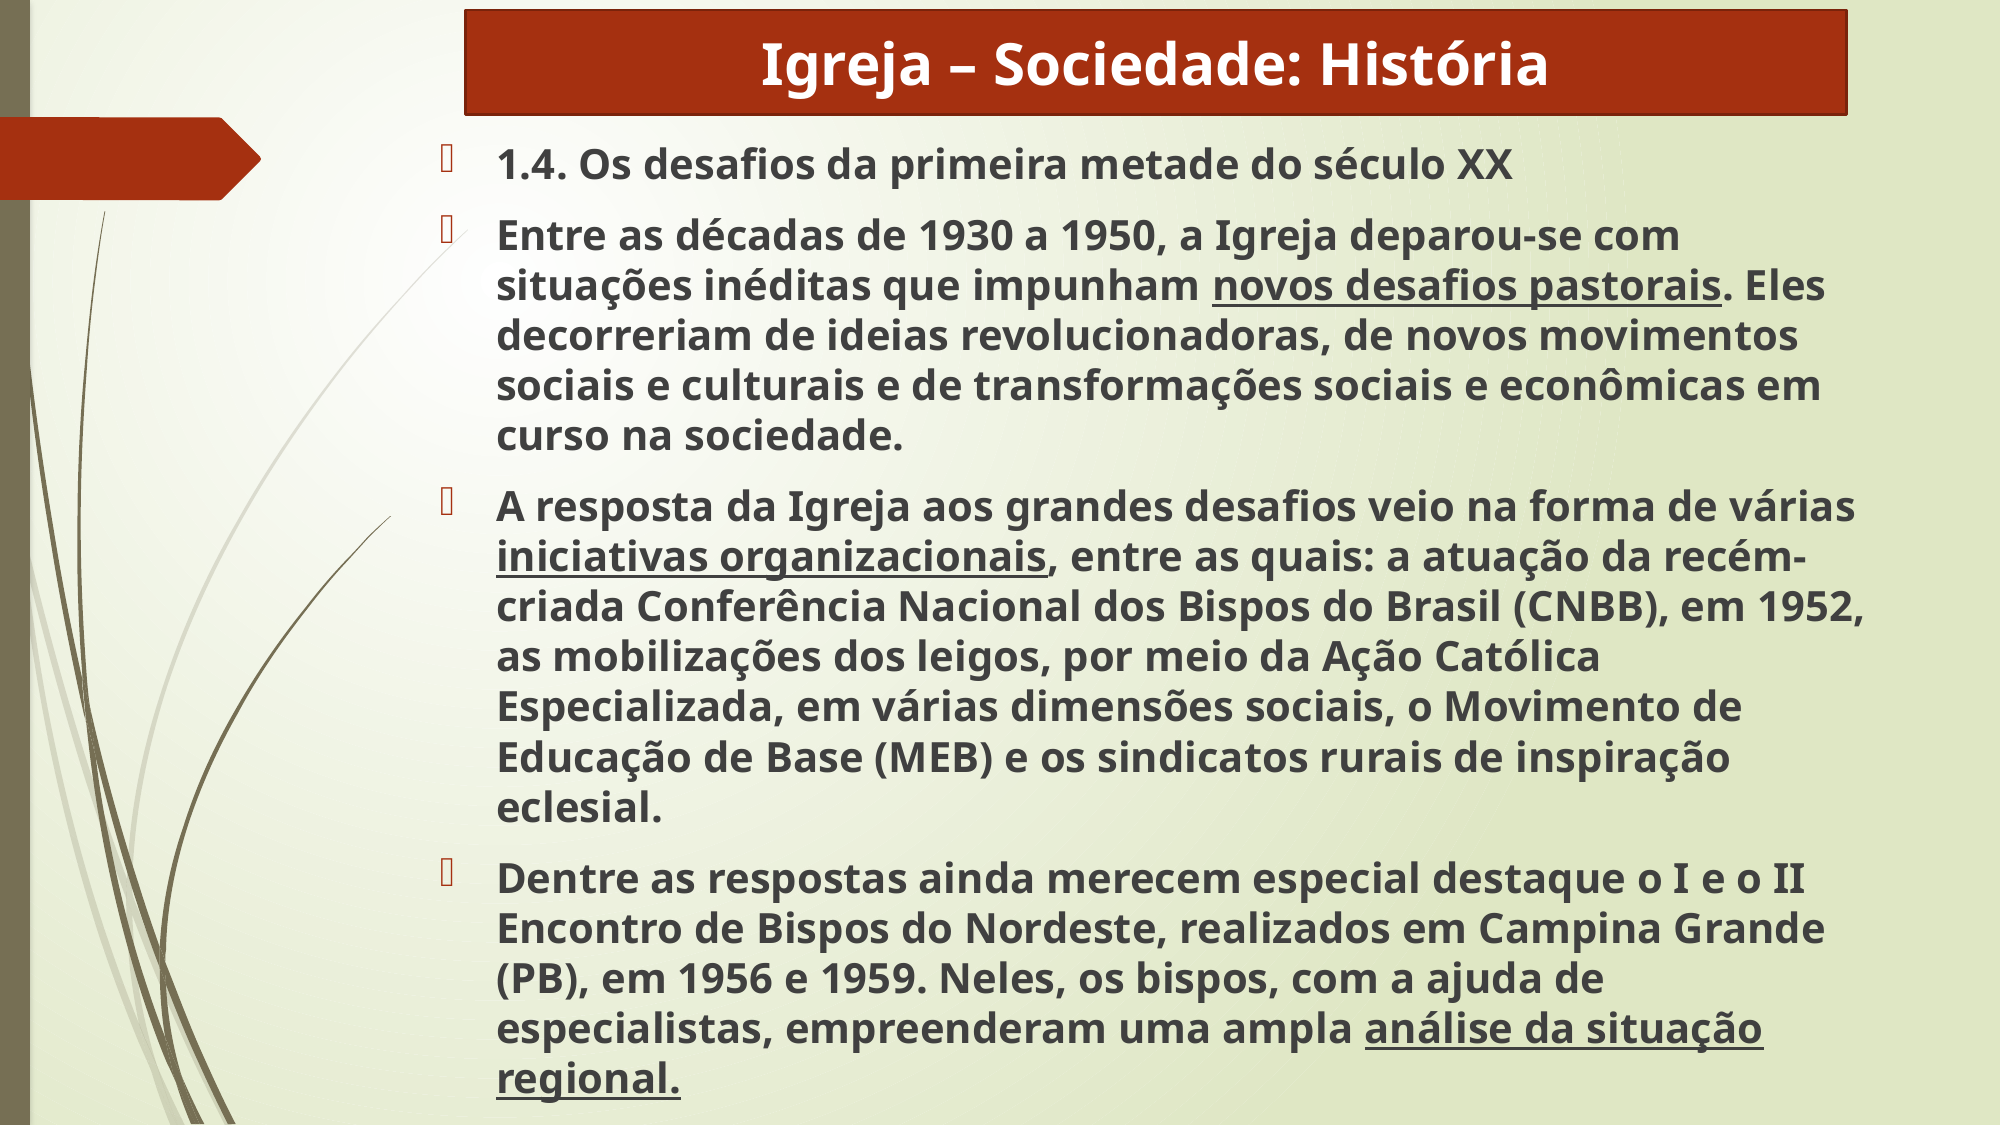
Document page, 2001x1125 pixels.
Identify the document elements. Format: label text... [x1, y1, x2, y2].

text_box Igreja – Sociedade: História [464, 9, 1848, 116]
list 1.4. Os desafios da primeira metade do século XX Entre as décadas de 1930 a 1950, a Igreja deparou-se com situações inéditas que impunham novos desafios pastorais. Eles decorreriam de ideias revolucionadoras, de novos movimentos sociais e culturais e de transformações sociais e econômicas em curso na sociedade. A resposta da Igreja aos grandes desafios veio na forma de várias iniciativas organizacionais, entre as quais: a atuação da recém-criada Conferência Nacional dos Bispos do Brasil (CNBB), em 1952, as mobilizações dos leigos, por meio da Ação Católica Especializada, em várias dimensões sociais, o Movimento de Educação de Base (MEB) e os sindicatos rurais de inspiração eclesial. Dentre as respostas ainda merecem especial destaque o I e o II Encontro de Bispos do Nordeste, realizados em Campina Grande (PB), em 1956 e 1959. Neles, os bispos, com a ajuda de especialistas, empreenderam uma ampla análise da situação regional. [424, 130, 1888, 1114]
